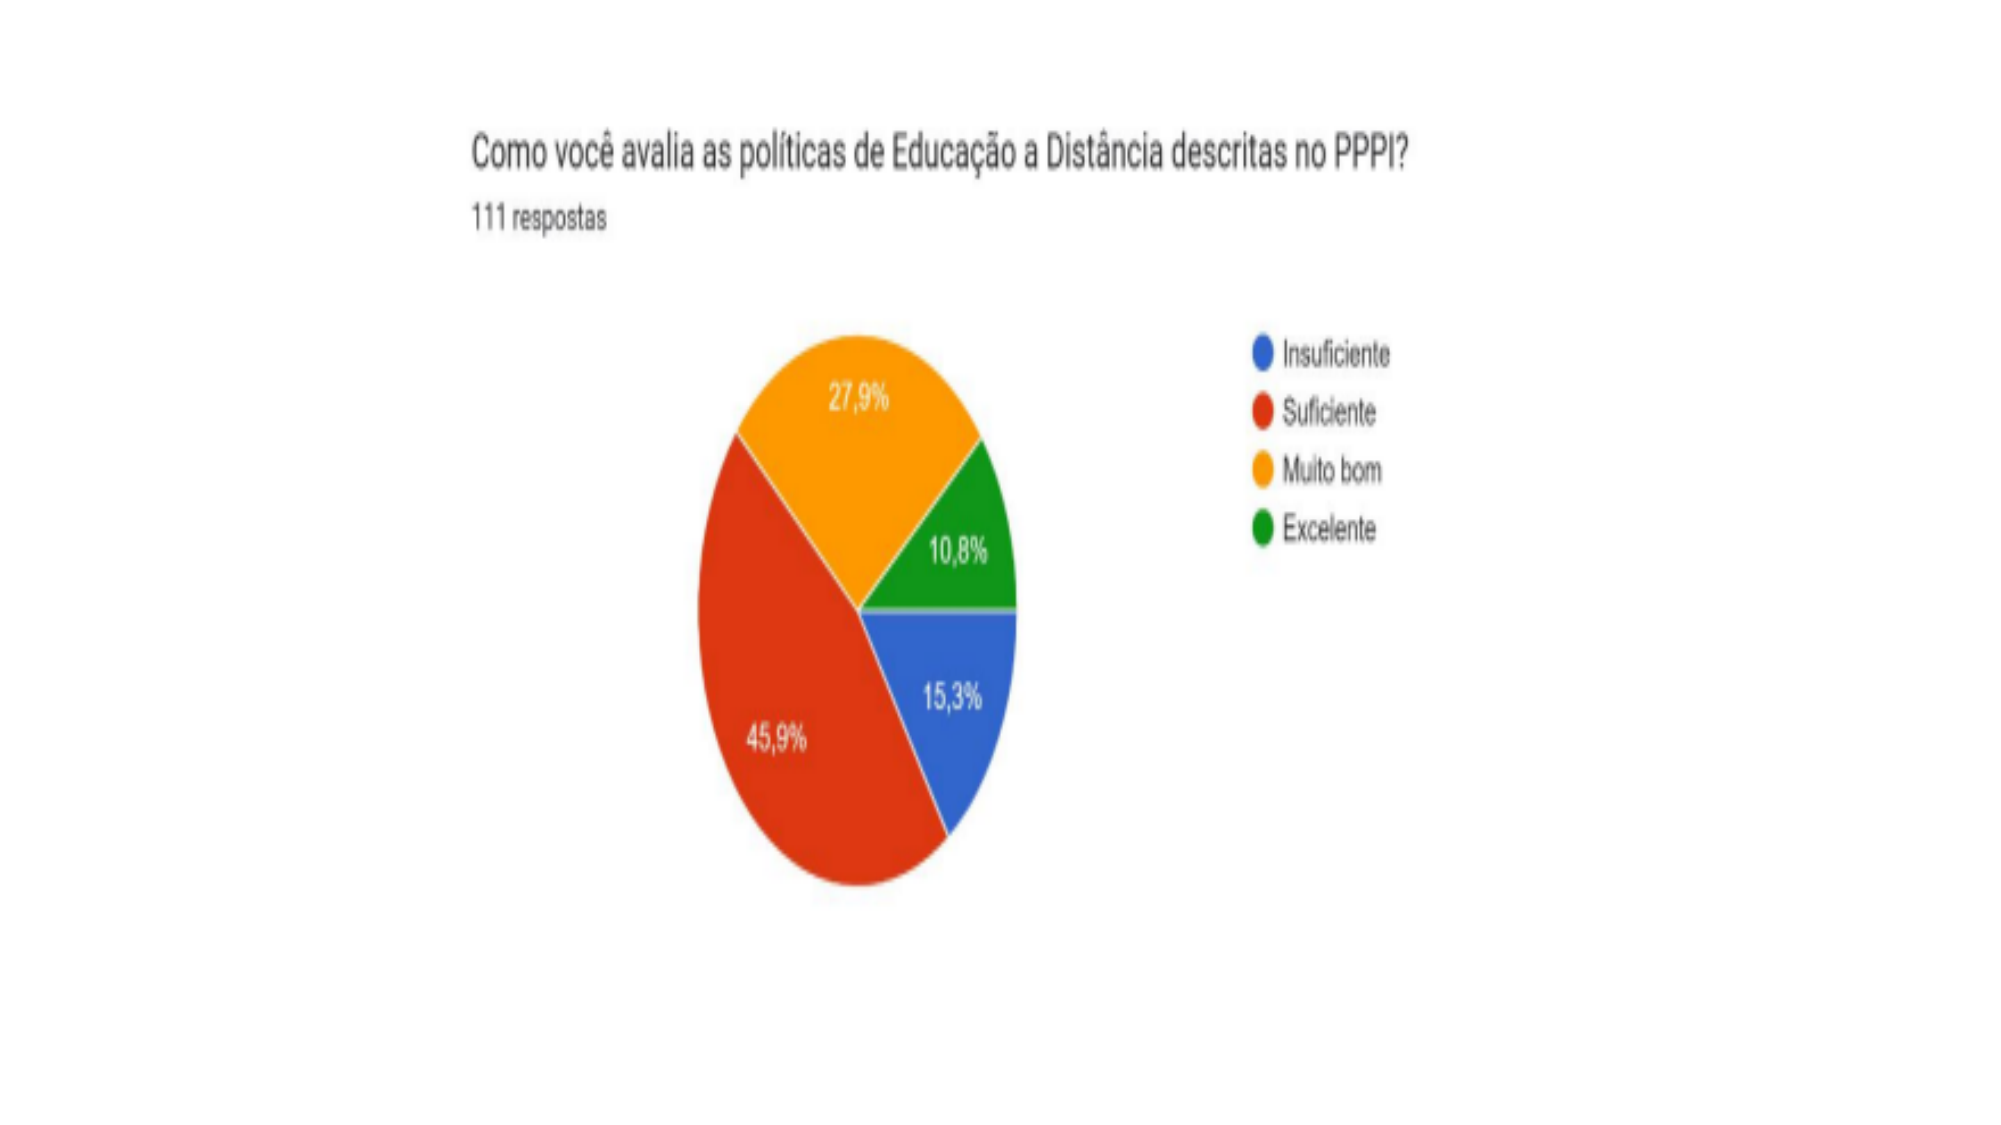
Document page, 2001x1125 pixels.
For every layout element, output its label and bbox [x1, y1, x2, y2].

picture [433, 78, 1497, 958]
